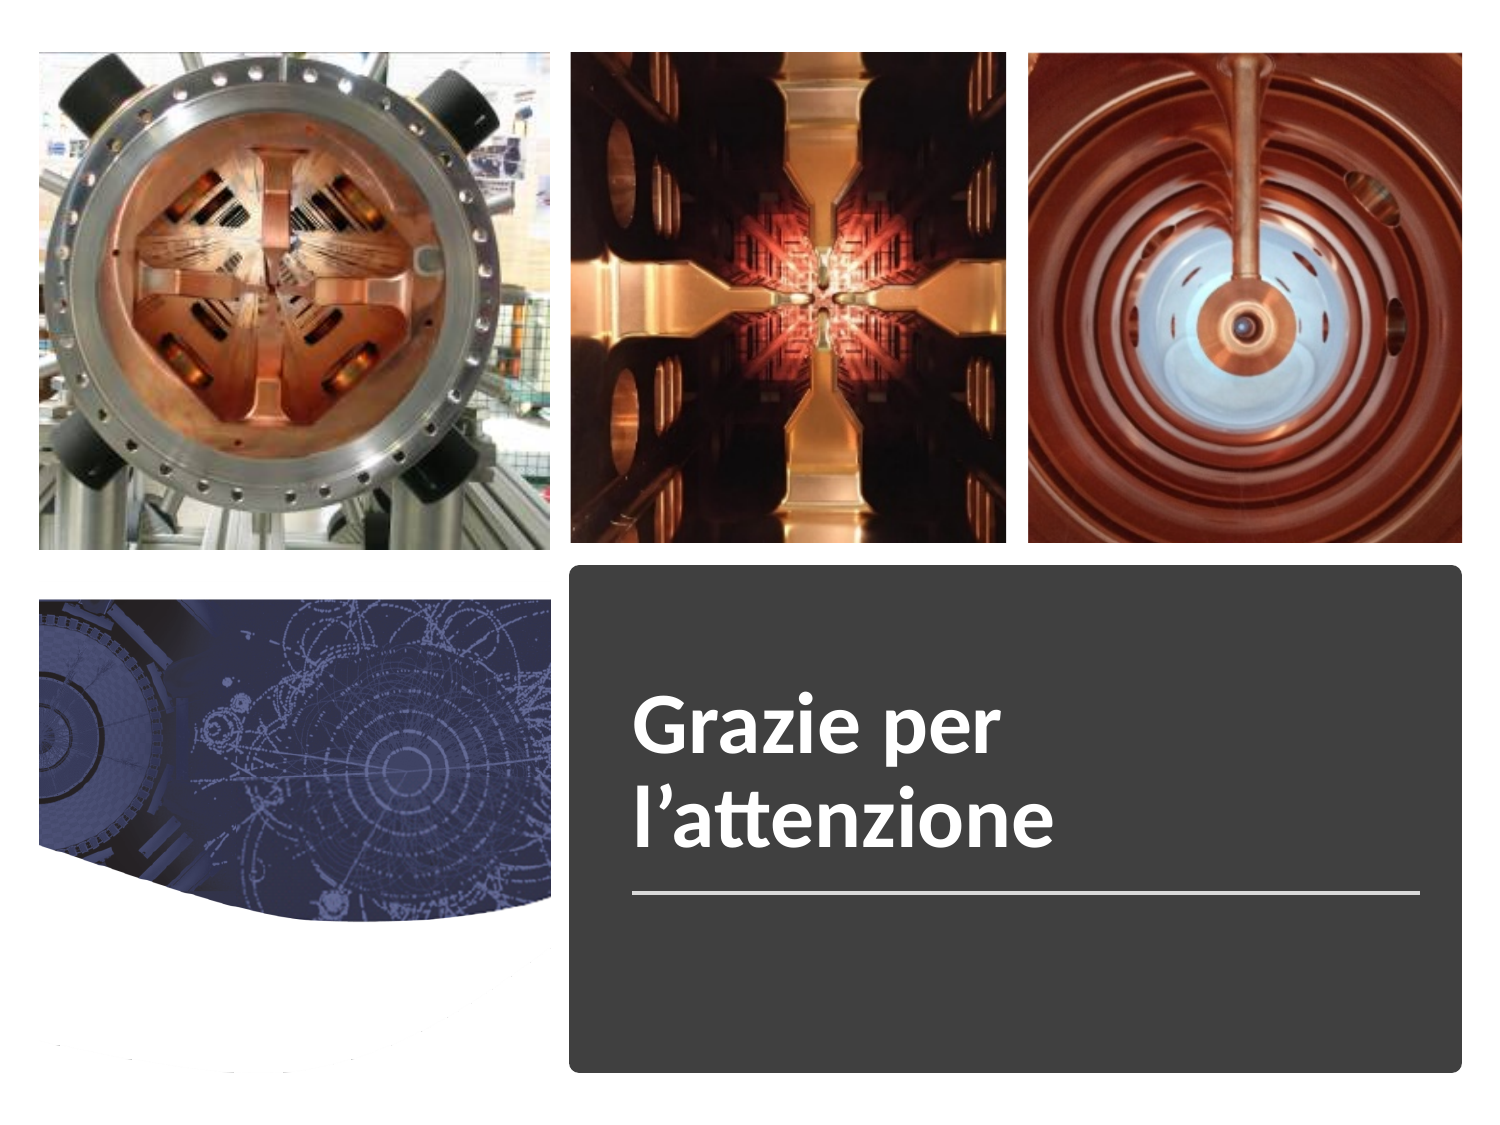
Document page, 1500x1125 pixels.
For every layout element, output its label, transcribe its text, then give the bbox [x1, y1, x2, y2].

picture [38, 52, 551, 550]
text_box [577, 574, 1454, 1065]
text_box Grazie per l’attenzione [617, 625, 1414, 875]
picture [38, 575, 552, 1073]
picture [570, 52, 1490, 543]
